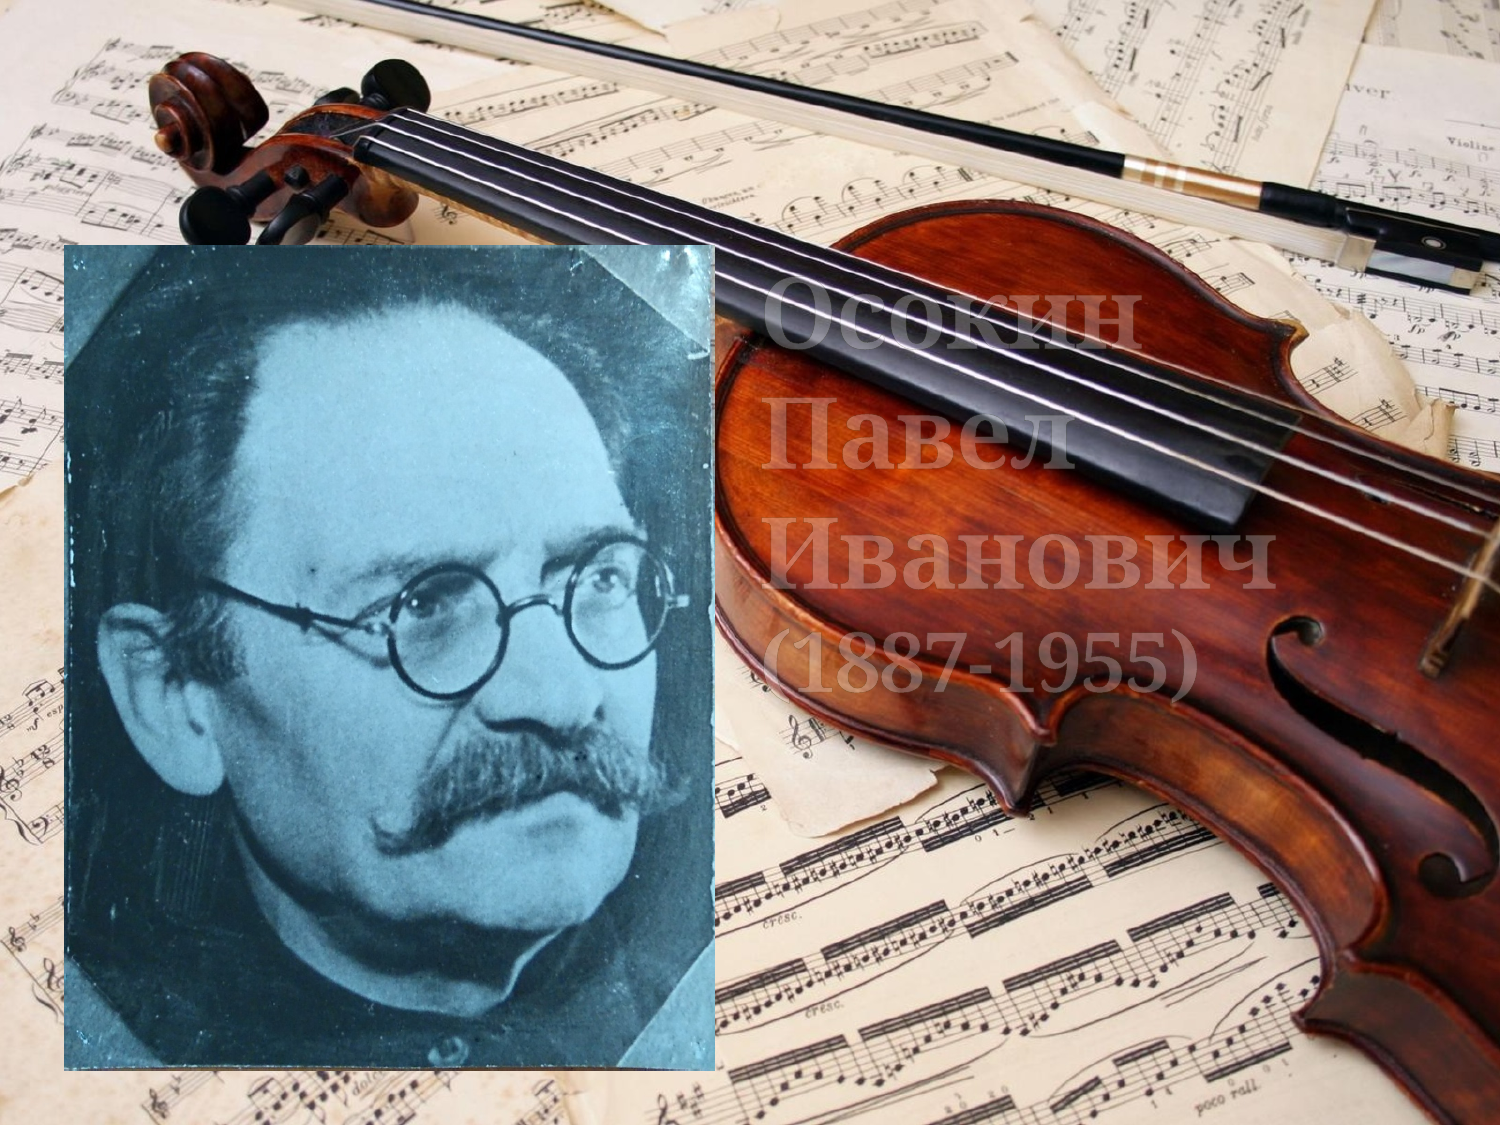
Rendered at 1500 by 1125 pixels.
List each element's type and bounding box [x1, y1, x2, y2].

list [66, 247, 713, 1070]
picture [0, 0, 1500, 1125]
